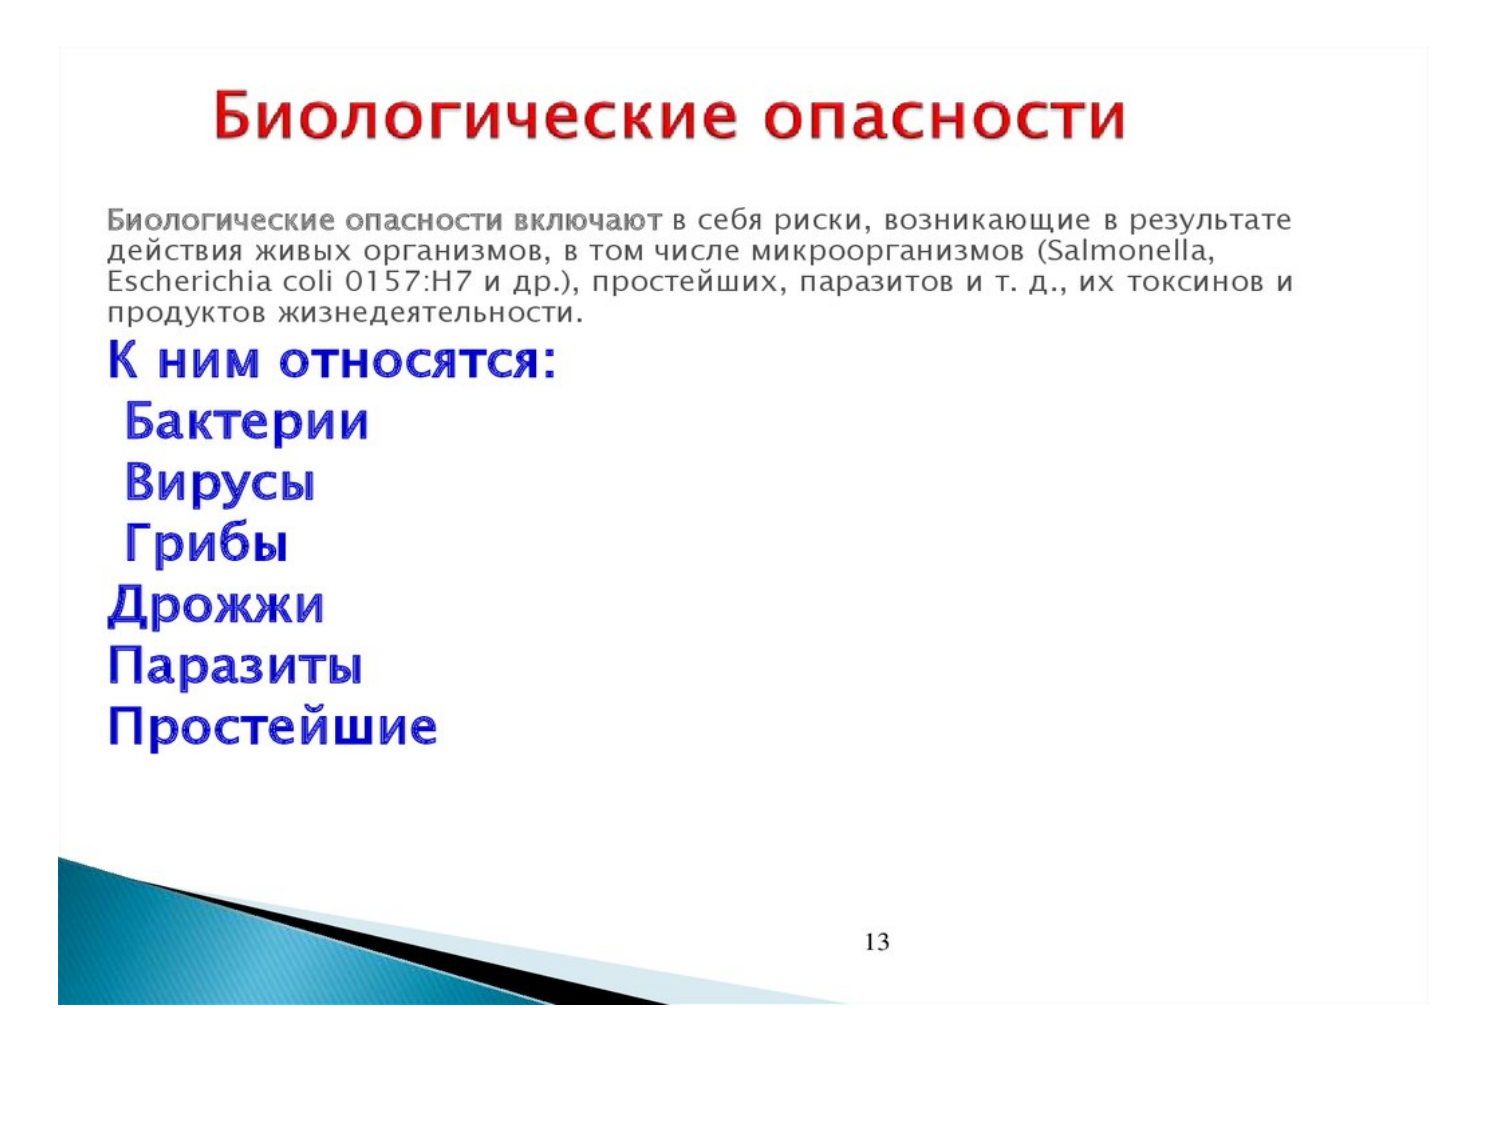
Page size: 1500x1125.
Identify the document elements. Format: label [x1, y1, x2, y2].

list [58, 46, 1430, 1006]
